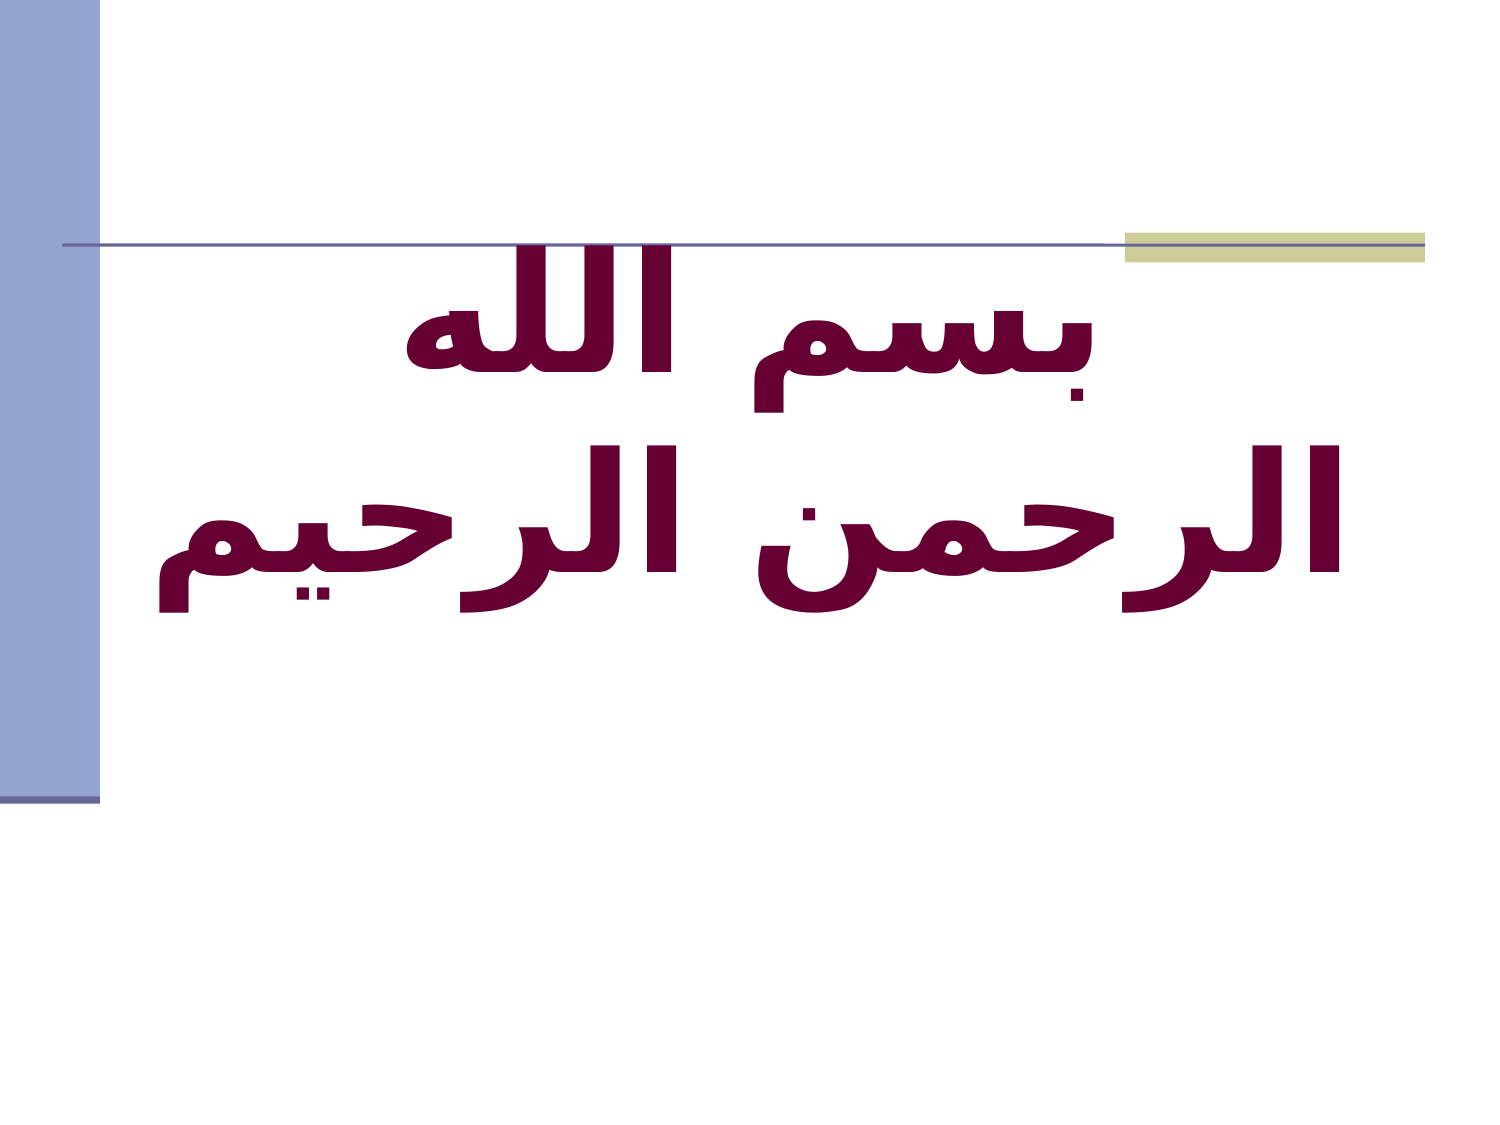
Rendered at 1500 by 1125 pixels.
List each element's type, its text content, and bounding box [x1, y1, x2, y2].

title بسم الله الرحمن الرحيم [62, 237, 1442, 576]
